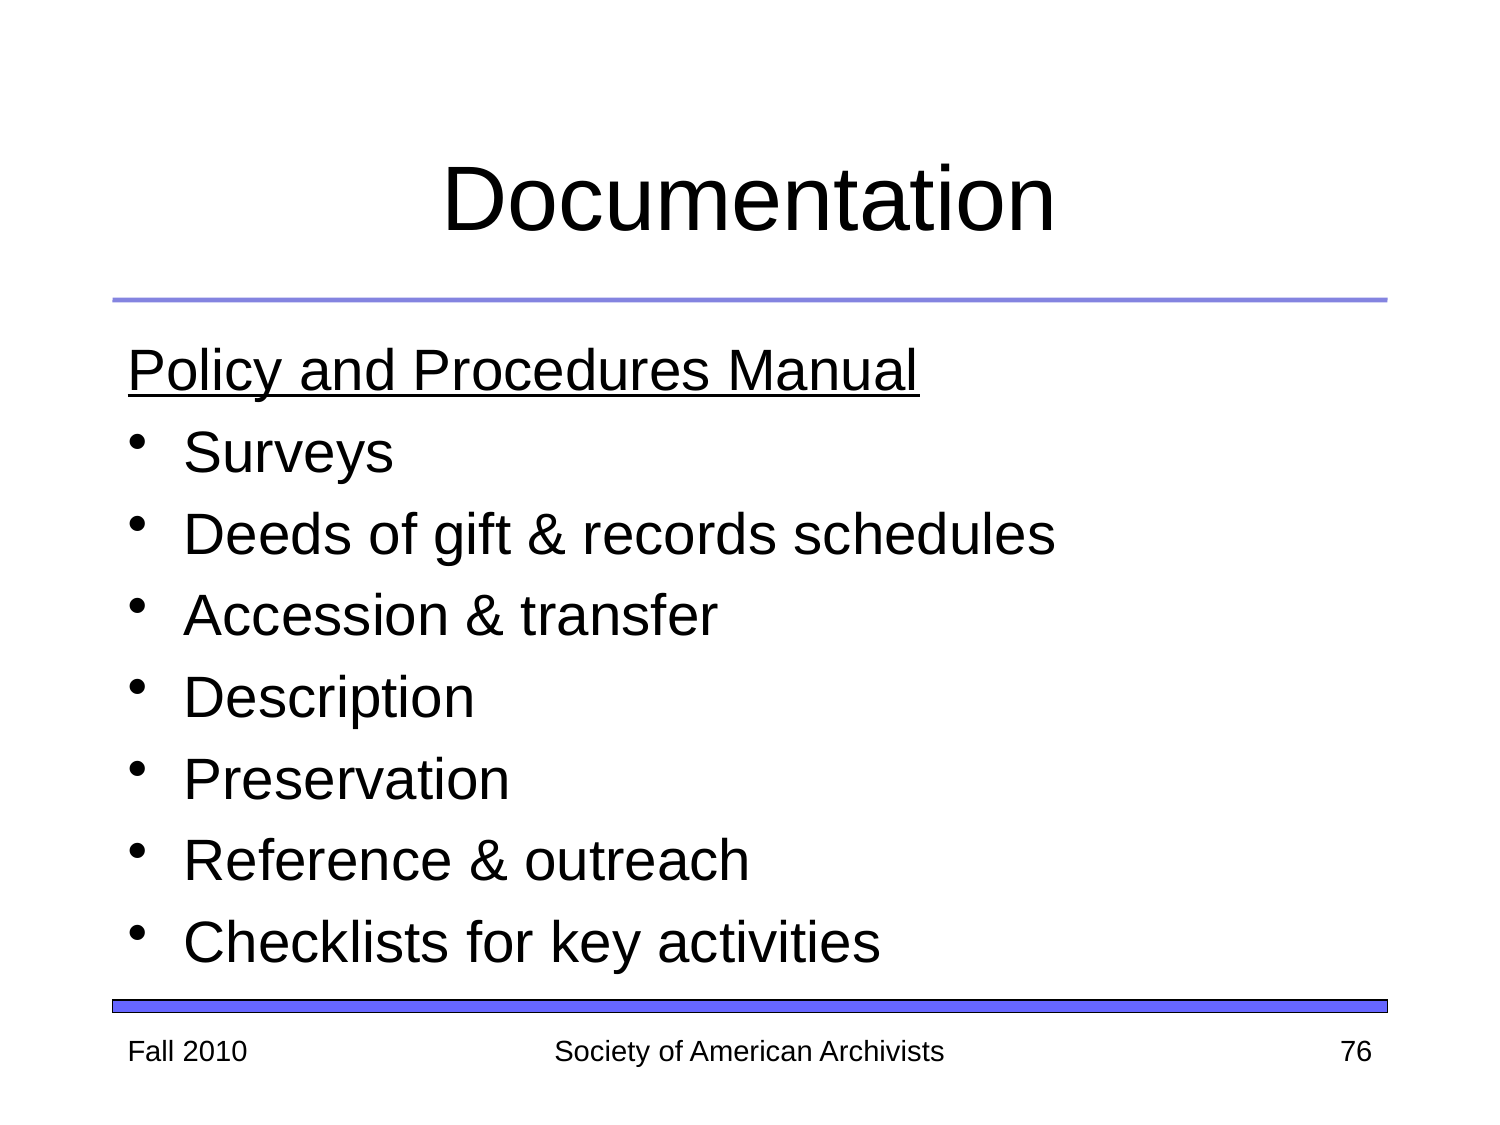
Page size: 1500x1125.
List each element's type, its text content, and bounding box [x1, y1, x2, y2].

list Policy and Procedures Manual Surveys Deeds of gift & records schedules Accession & transfer Description Preservation Reference & outreach Checklists for key activities [112, 324, 1388, 1001]
slide_number Fall 2010 [112, 1024, 426, 1101]
footer Society of American Archivists [512, 1024, 988, 1101]
slide_number 76 [1074, 1024, 1388, 1101]
title Documentation [112, 99, 1388, 288]
